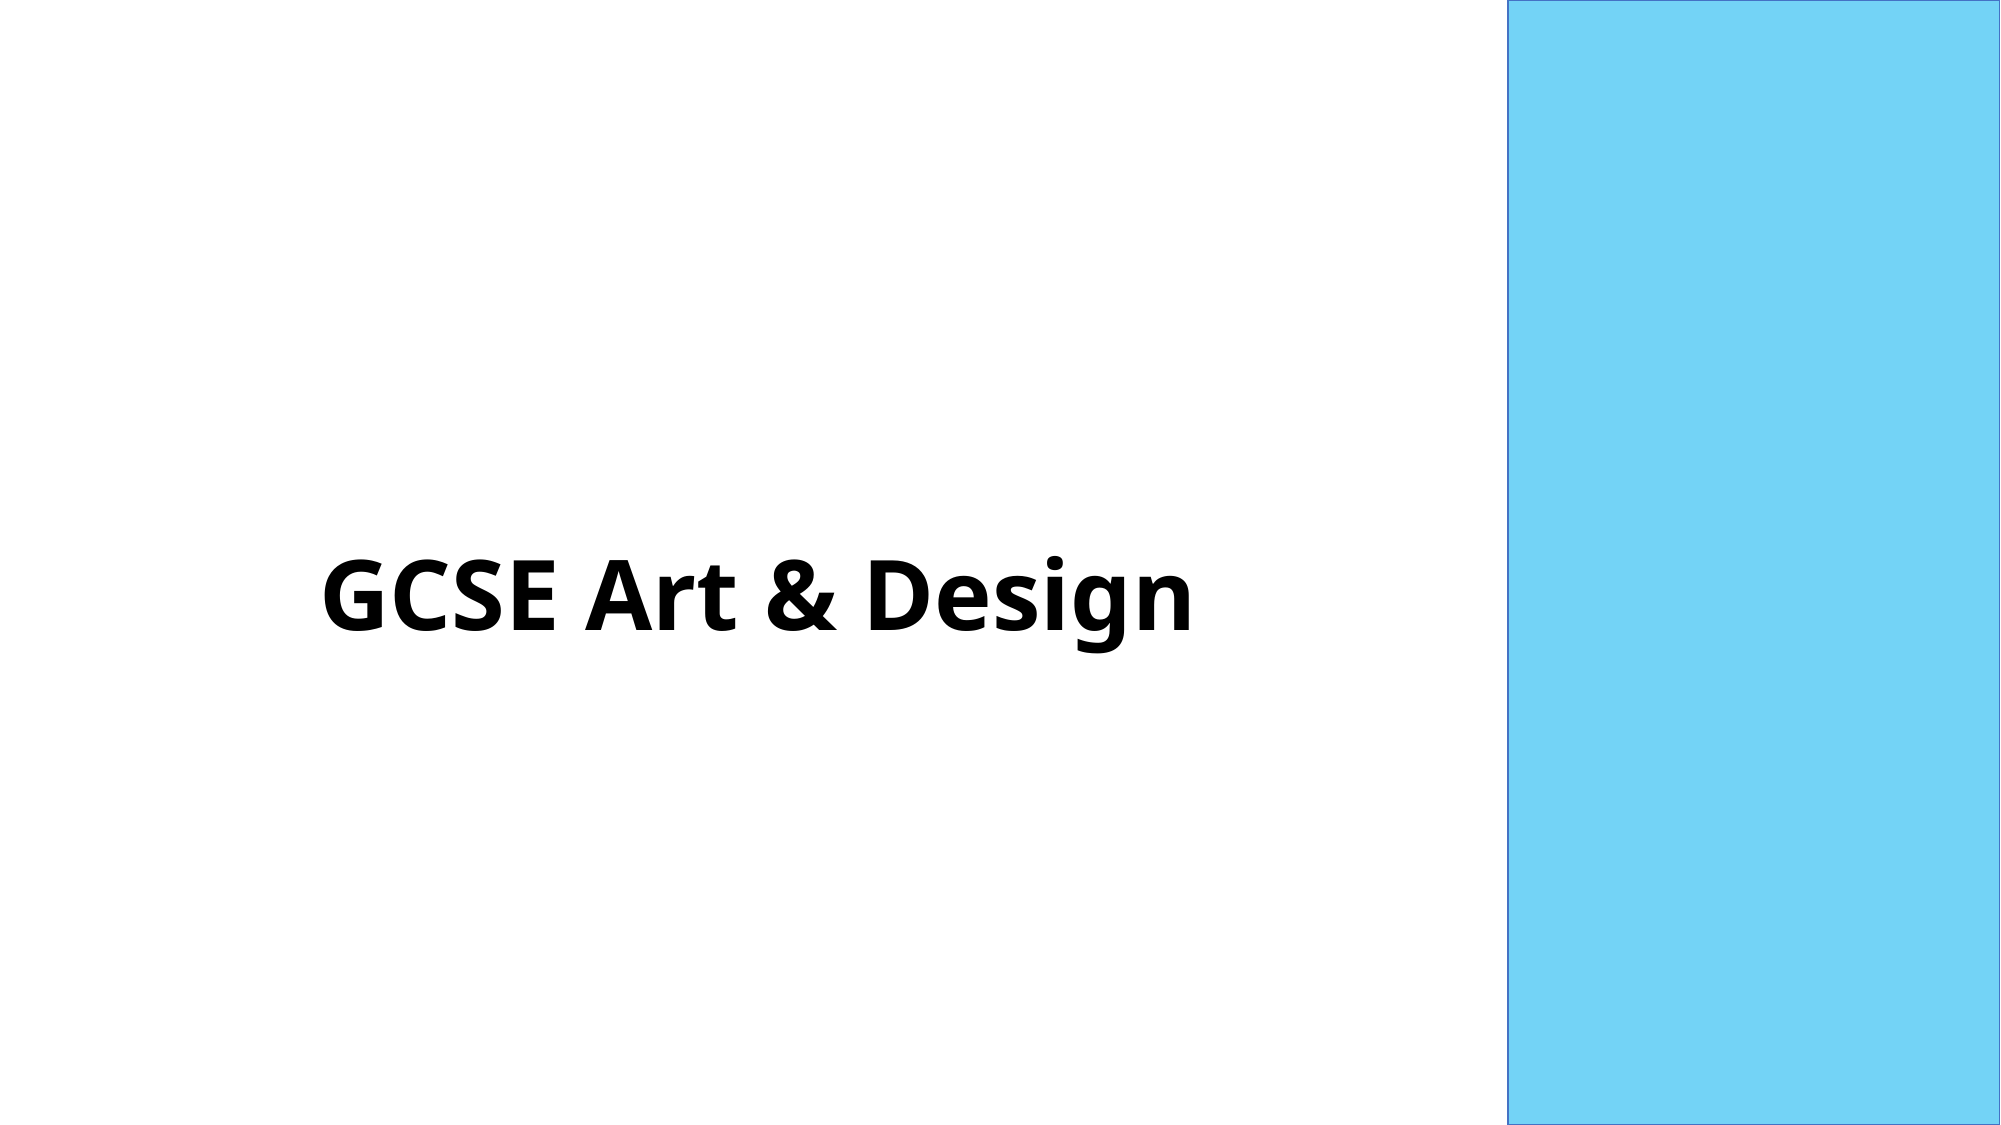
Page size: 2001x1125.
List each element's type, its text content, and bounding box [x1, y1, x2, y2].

title GCSE Art & Design [7, 536, 1507, 929]
text_box [1507, 0, 2000, 1125]
